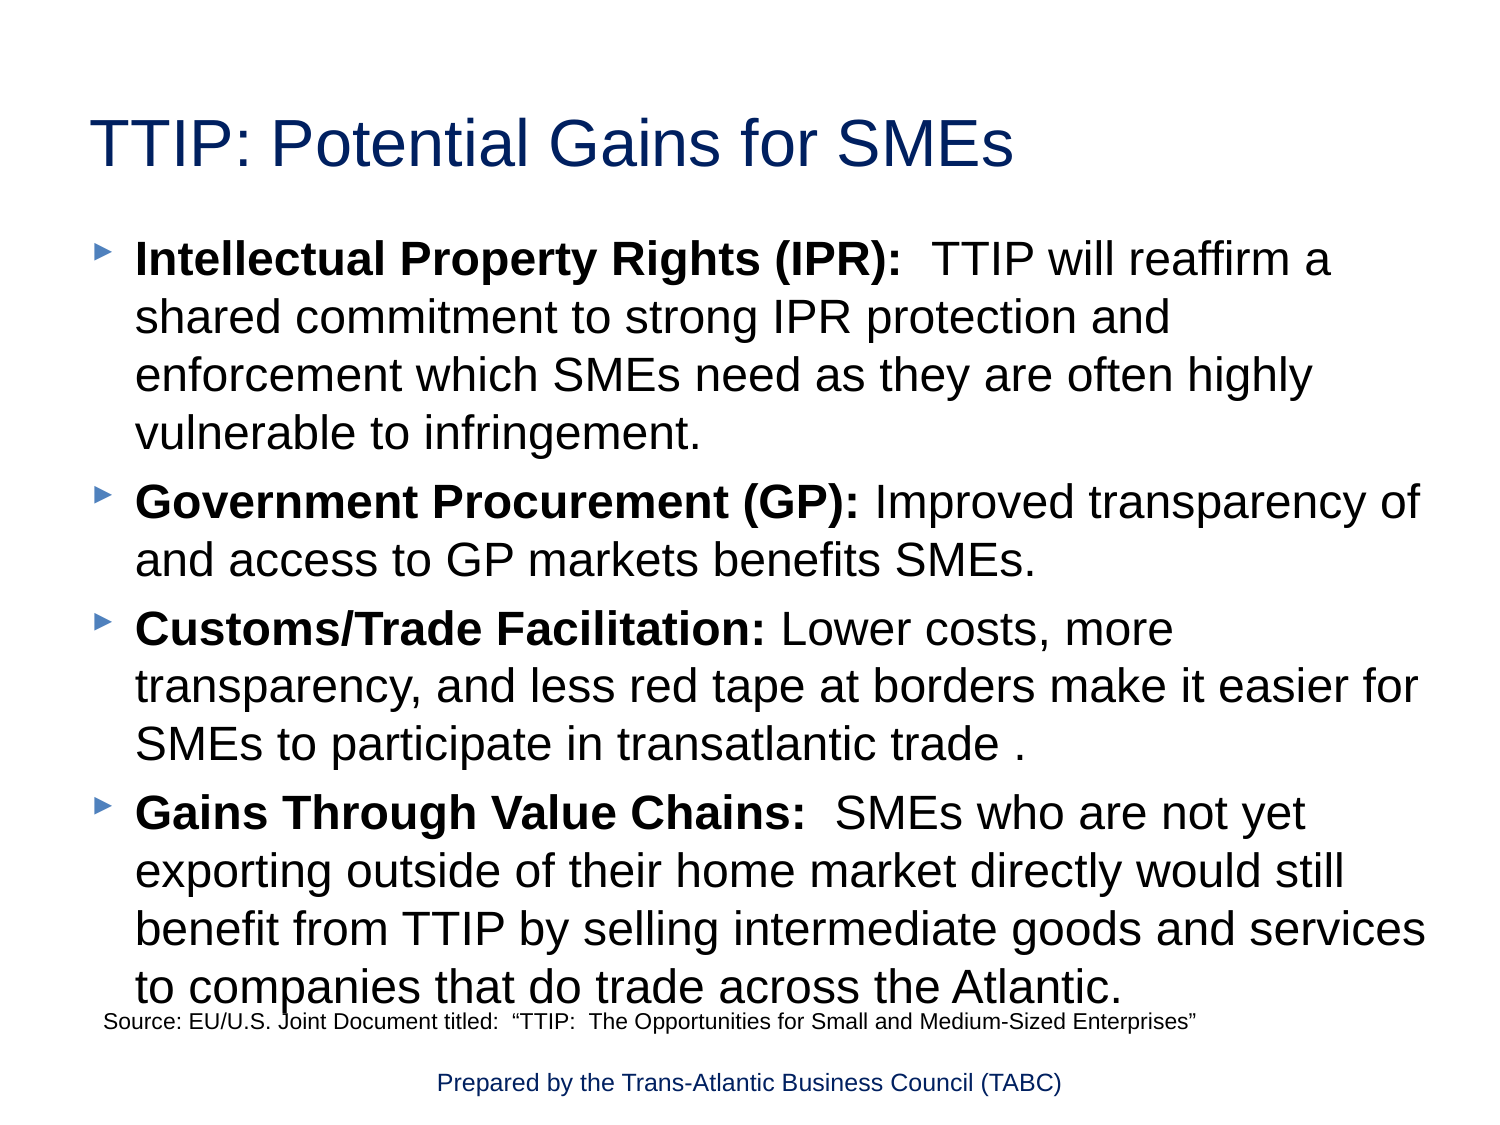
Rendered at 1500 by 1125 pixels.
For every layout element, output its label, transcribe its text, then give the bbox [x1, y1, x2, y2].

list Intellectual Property Rights (IPR): TTIP will reaffirm a shared commitment to strong IPR protection and enforcement which SMEs need as they are often highly vulnerable to infringement. Government Procurement (GP): Improved transparency of and access to GP markets benefits SMEs. Customs/Trade Facilitation: Lower costs, more transparency, and less red tape at borders make it easier for SMEs to participate in transatlantic trade . Gains Through Value Chains: SMEs who are not yet exporting outside of their home market directly would still benefit from TTIP by selling intermediate goods and services to companies that do trade across the Atlantic. [76, 219, 1449, 1030]
text_box Prepared by the Trans-Atlantic Business Council (TABC) [76, 1058, 1424, 1104]
title TTIP: Potential Gains for SMEs [75, 24, 1425, 188]
text_box Source: EU/U.S. Joint Document titled: “TTIP: The Opportunities for Small and Medium-Sized Enterprises” [88, 999, 1365, 1042]
